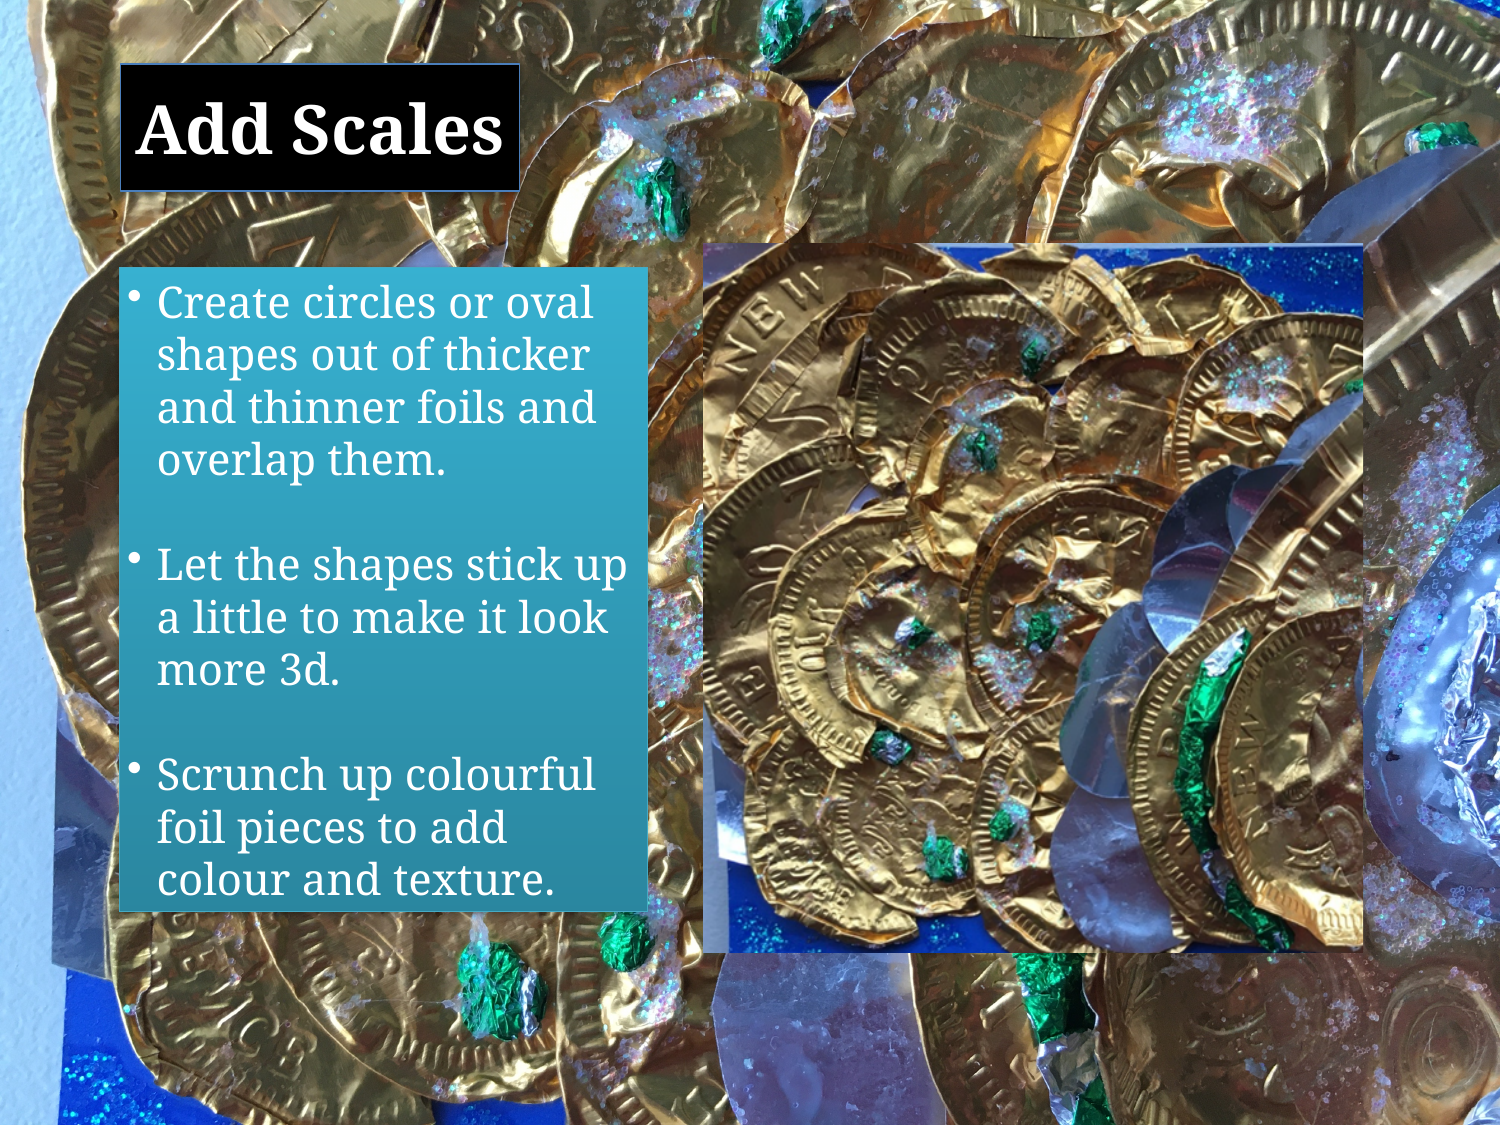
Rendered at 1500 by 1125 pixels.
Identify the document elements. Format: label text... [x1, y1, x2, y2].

title Add Scales [120, 63, 520, 192]
text_box Create circles or oval shapes out of thicker and thinner foils and overlap them. Let the shapes stick up a little to make it look more 3d. Scrunch up colourful foil pieces to add colour and texture. [119, 267, 648, 912]
picture [0, 0, 1500, 1125]
